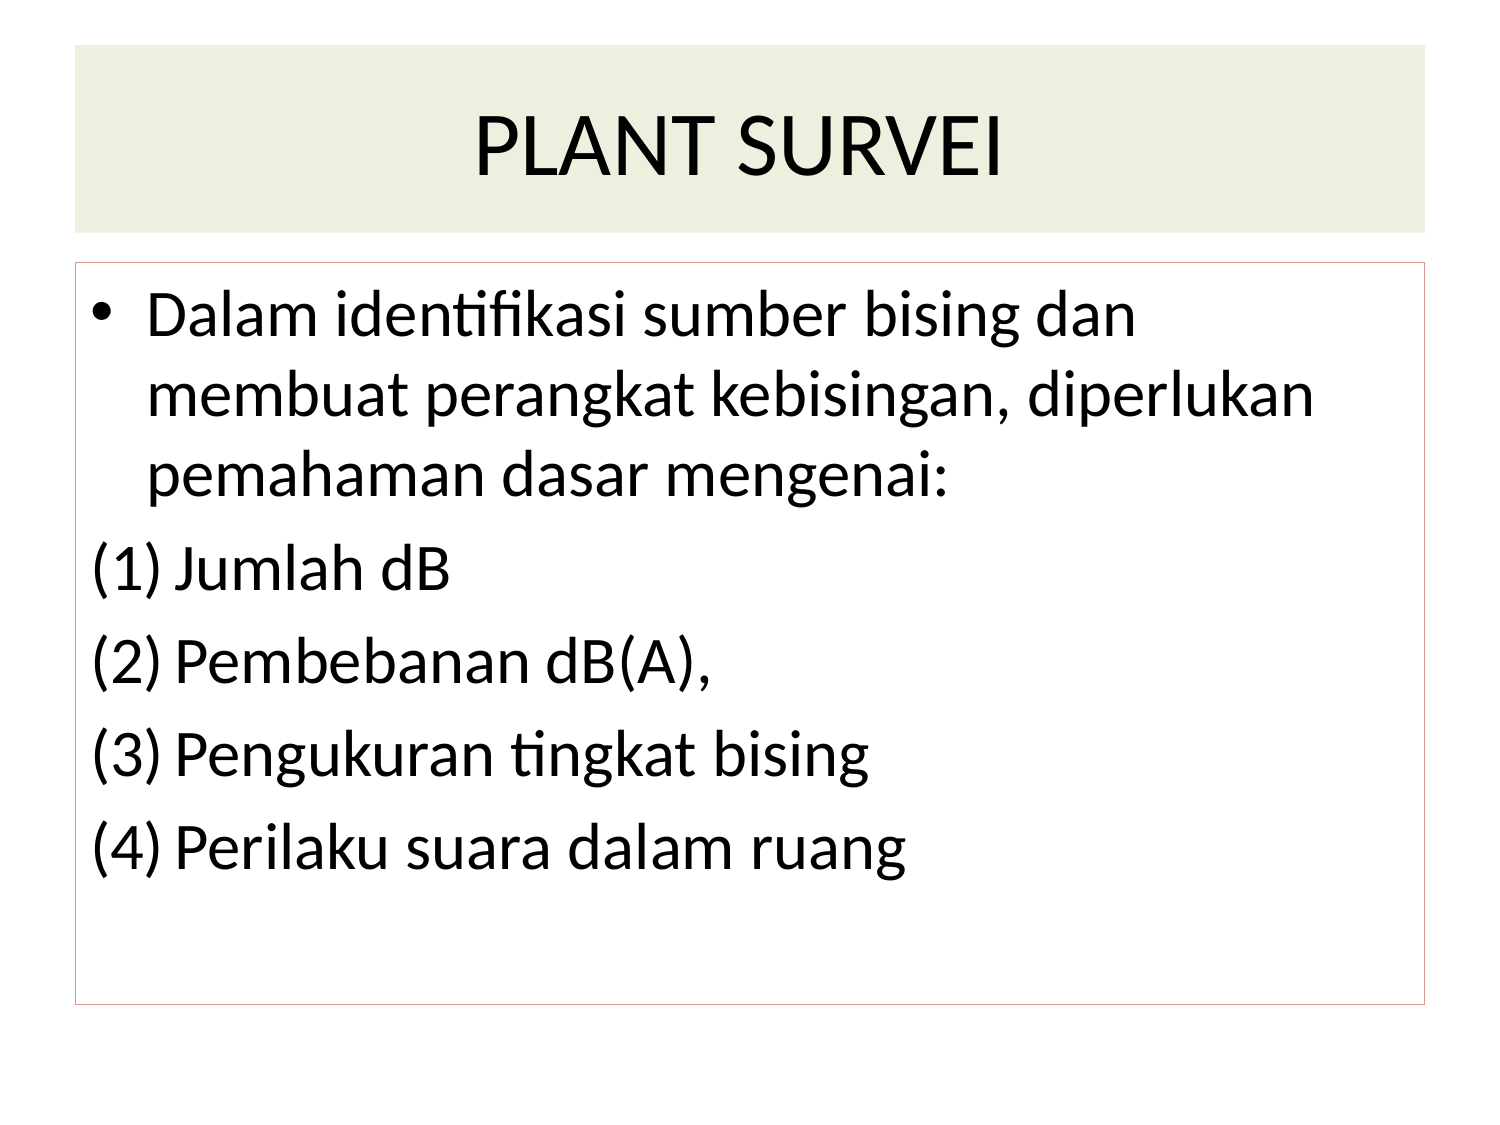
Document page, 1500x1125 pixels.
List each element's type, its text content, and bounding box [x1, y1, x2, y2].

title PLANT SURVEI [75, 45, 1425, 233]
list Dalam identifikasi sumber bising dan membuat perangkat kebisingan, diperlukan pemahaman dasar mengenai: Jumlah dB Pembebanan dB(A), Pengukuran tingkat bising Perilaku suara dalam ruang [75, 262, 1425, 1005]
